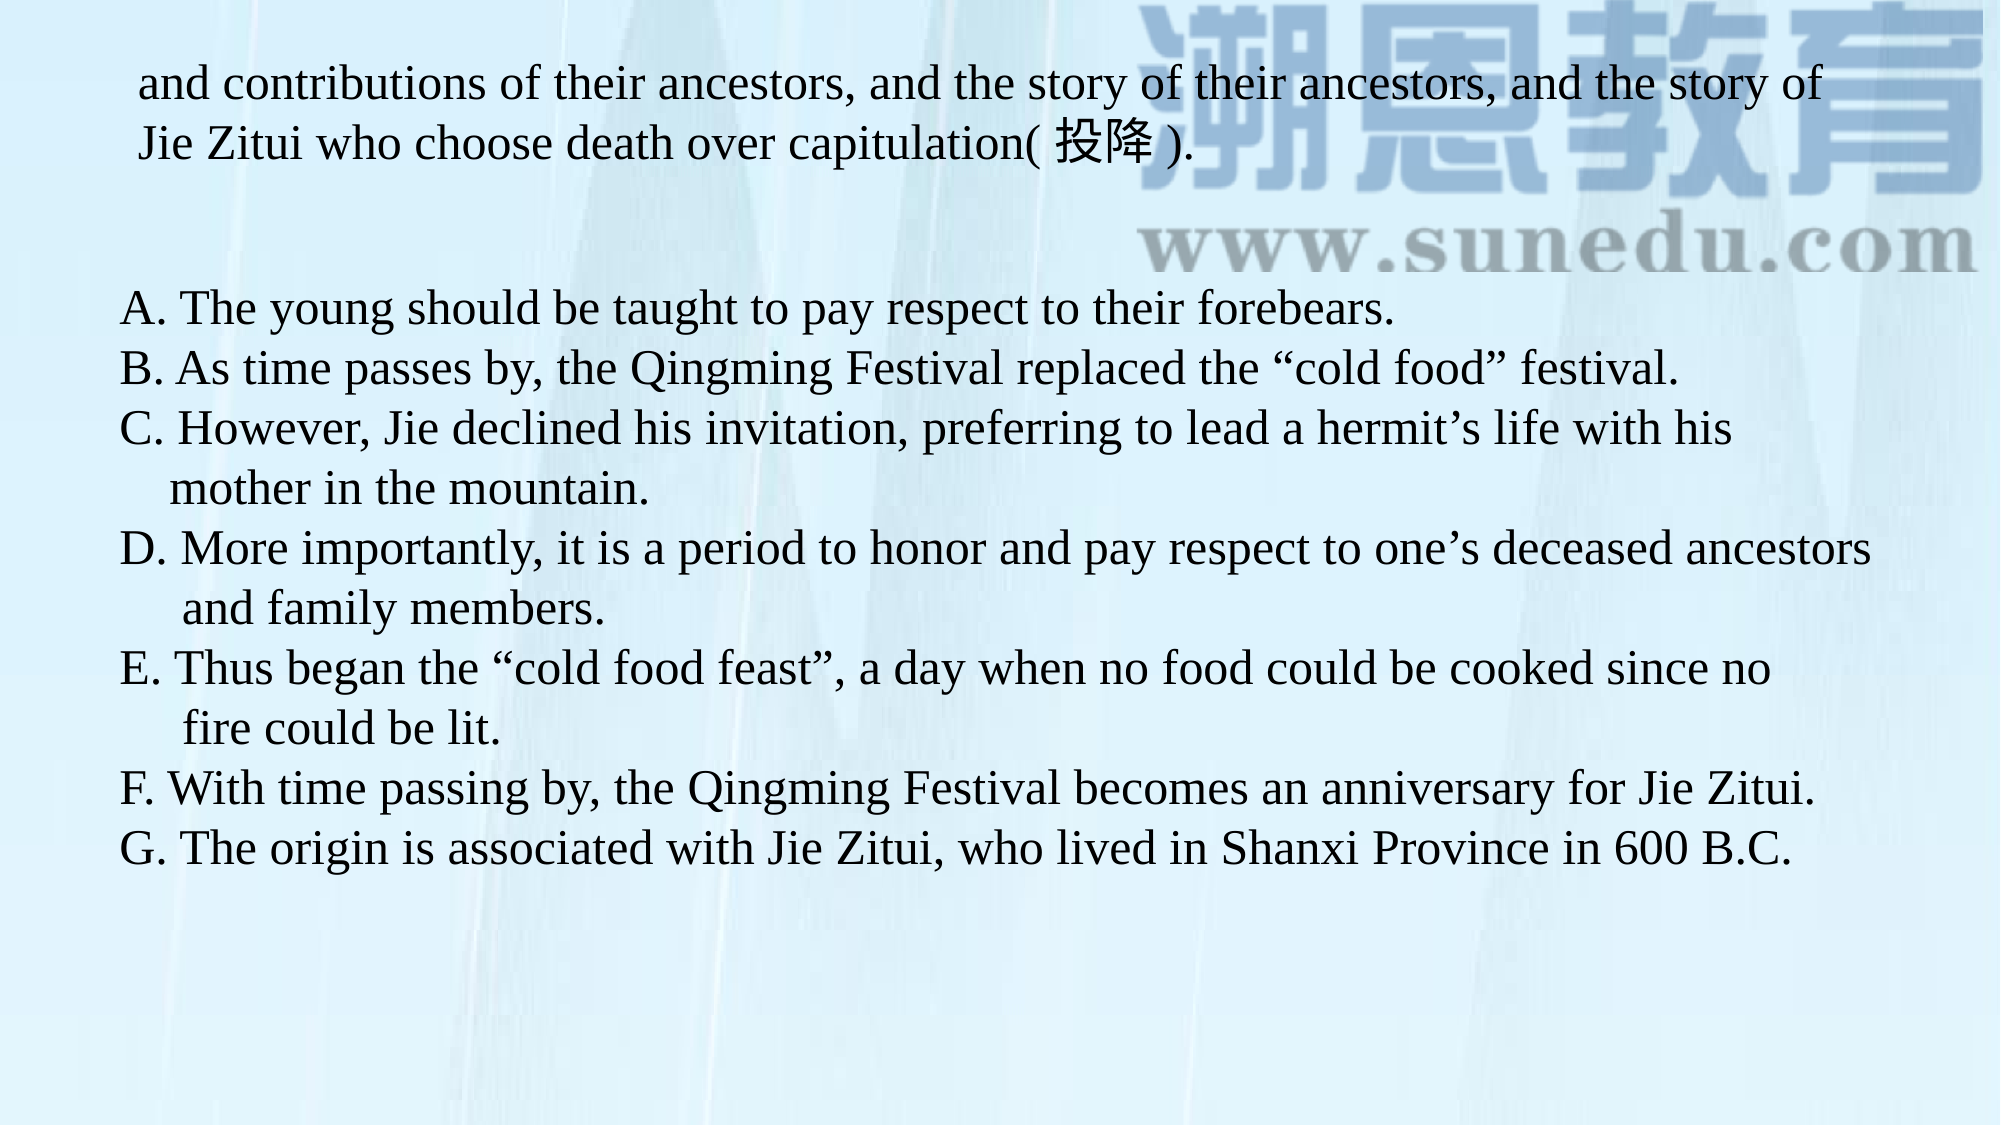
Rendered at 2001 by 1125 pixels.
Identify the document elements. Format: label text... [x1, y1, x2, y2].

picture [0, 0, 2001, 1125]
text_box A. The young should be taught to pay respect to their forebears. B. As time passes by, the Qingming Festival replaced the “cold food” festival. C. However, Jie declined his invitation, preferring to lead a hermit’s life with his mother in the mountain. D. More importantly, it is a period to honor and pay respect to one’s deceased ancestors and family members. E. Thus began the “cold food feast”, a day when no food could be cooked since no fire could be lit. F. With time passing by, the Qingming Festival becomes an anniversary for Jie Zitui. G. The origin is associated with Jie Zitui, who lived in Shanxi Province in 600 B.C. [104, 266, 1896, 882]
text_box and contributions of their ancestors, and the story of their ancestors, and the story of Jie Zitui who choose death over capitulation(投降). [123, 42, 1877, 177]
